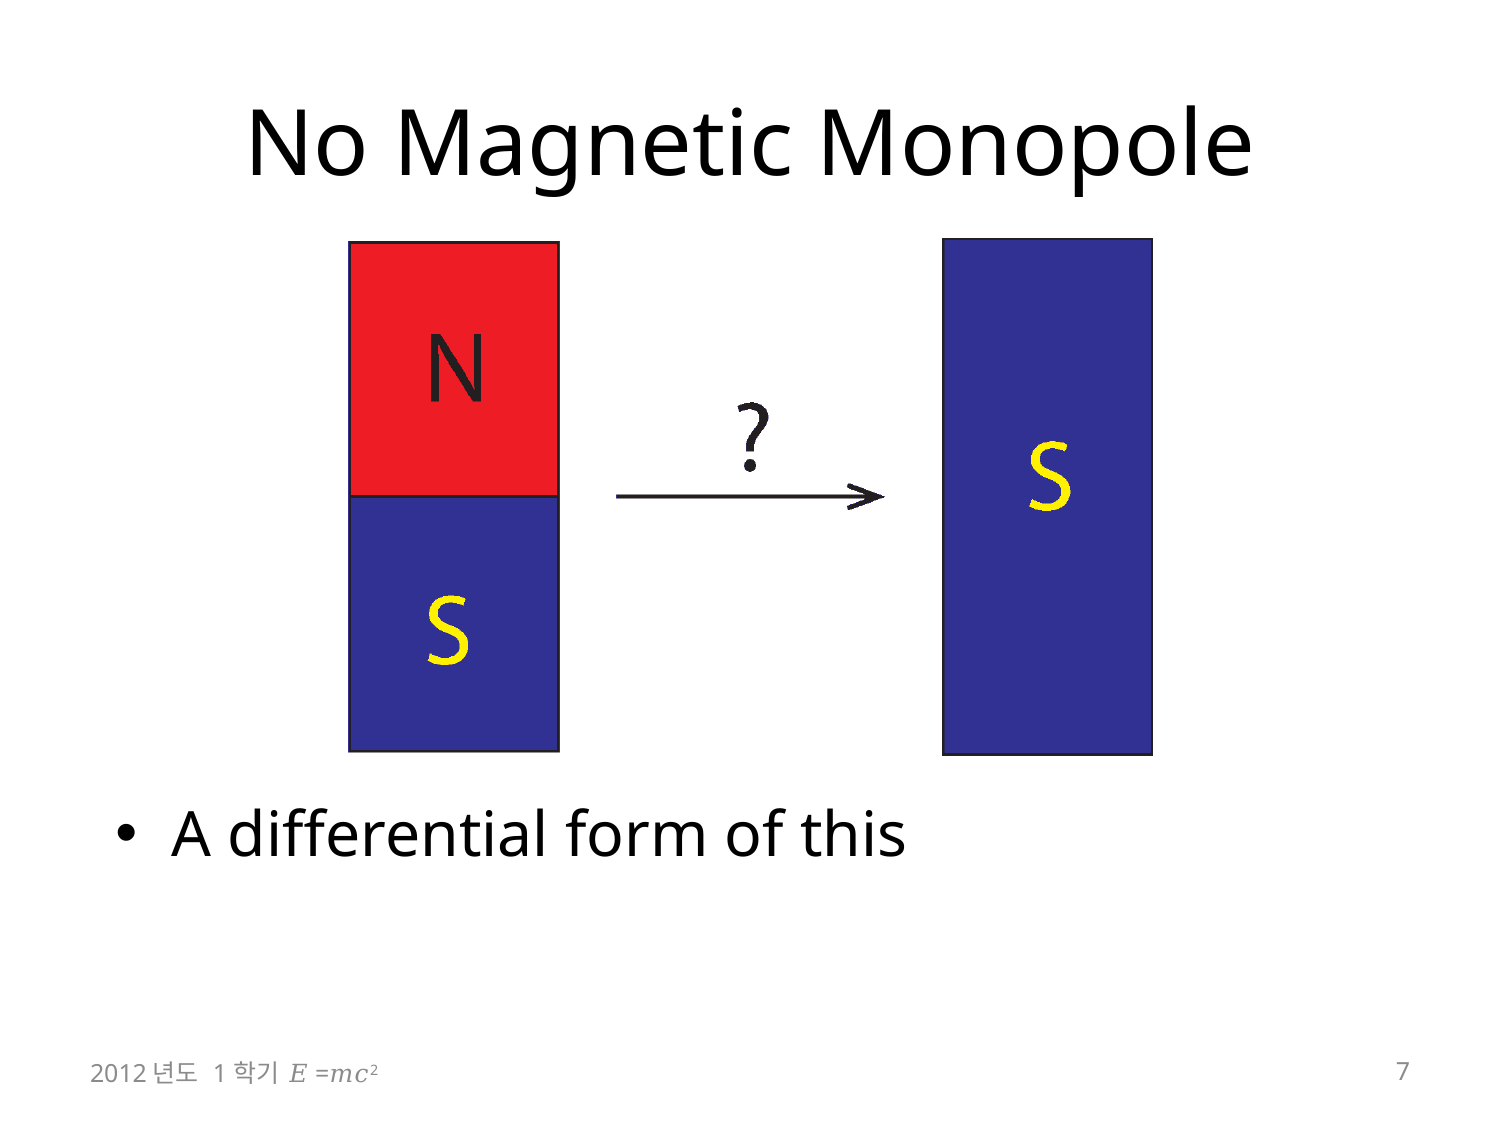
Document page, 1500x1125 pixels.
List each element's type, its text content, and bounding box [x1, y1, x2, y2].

slide_number 7 [1074, 1042, 1425, 1103]
picture [159, 66, 1342, 953]
title No Magnetic Monopole [75, 45, 1425, 233]
slide_number 2012년도 1학기 𝐸=𝑚𝑐2 [75, 1042, 425, 1103]
